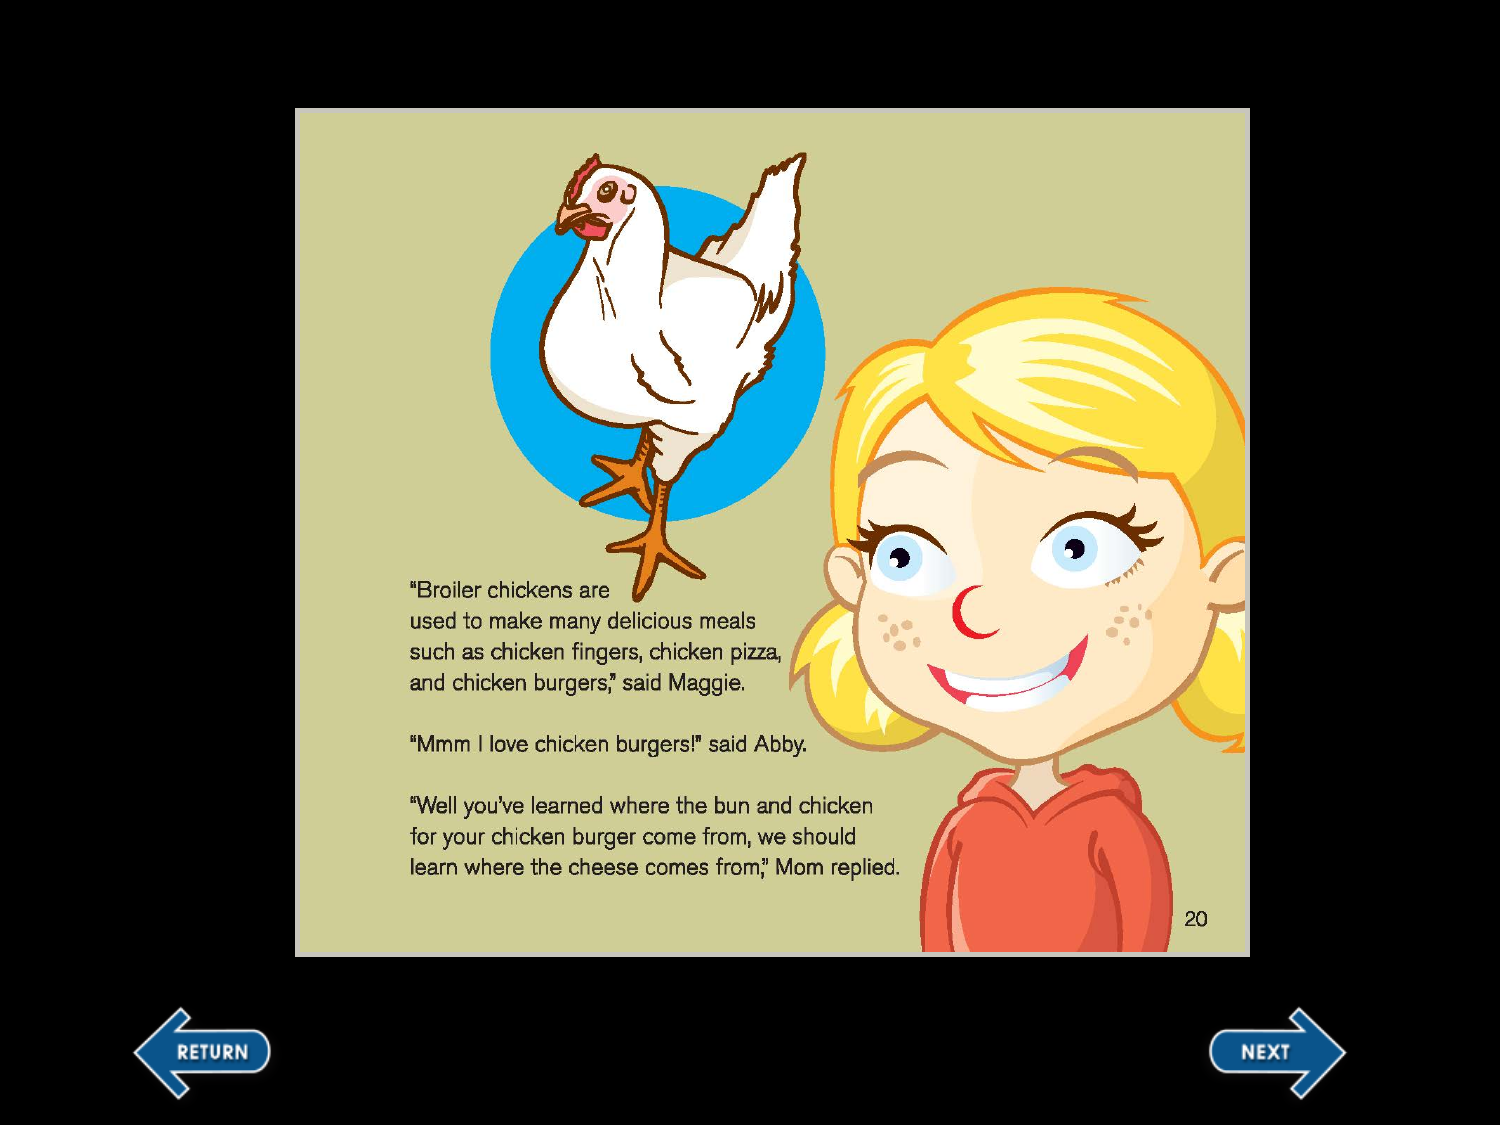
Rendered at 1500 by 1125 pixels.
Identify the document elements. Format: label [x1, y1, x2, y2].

picture [299, 112, 1246, 953]
picture [125, 999, 288, 1111]
picture [1200, 999, 1363, 1111]
